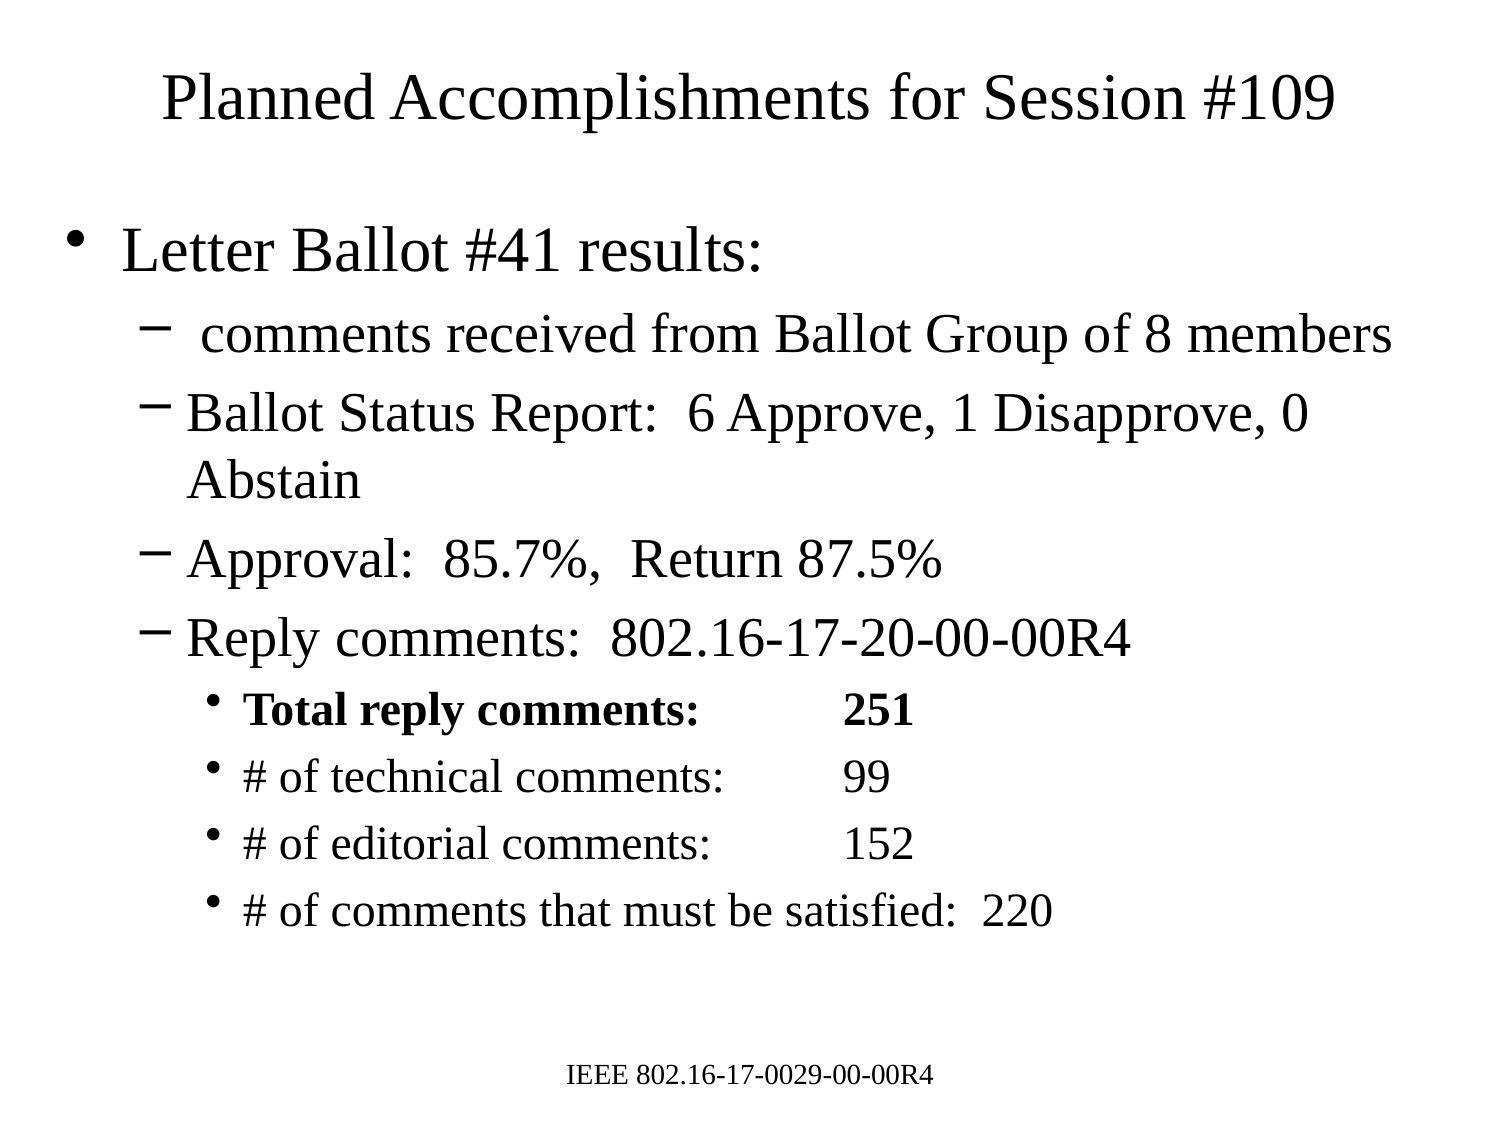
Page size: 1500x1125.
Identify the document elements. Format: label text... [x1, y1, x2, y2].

title Planned Accomplishments for Session #109 [75, 45, 1425, 175]
list Letter Ballot #41 results: comments received from Ballot Group of 8 members Ballot Status Report: 6 Approve, 1 Disapprove, 0 Abstain Approval: 85.7%, Return 87.5% Reply comments: 802.16-17-20-00-00R4 Total reply comments: 251 # of technical comments: 99 # of editorial comments: 152 # of comments that must be satisfied: 220 [50, 200, 1475, 1075]
footer IEEE 802.16-17-0029-00-00R4 [512, 1042, 988, 1103]
